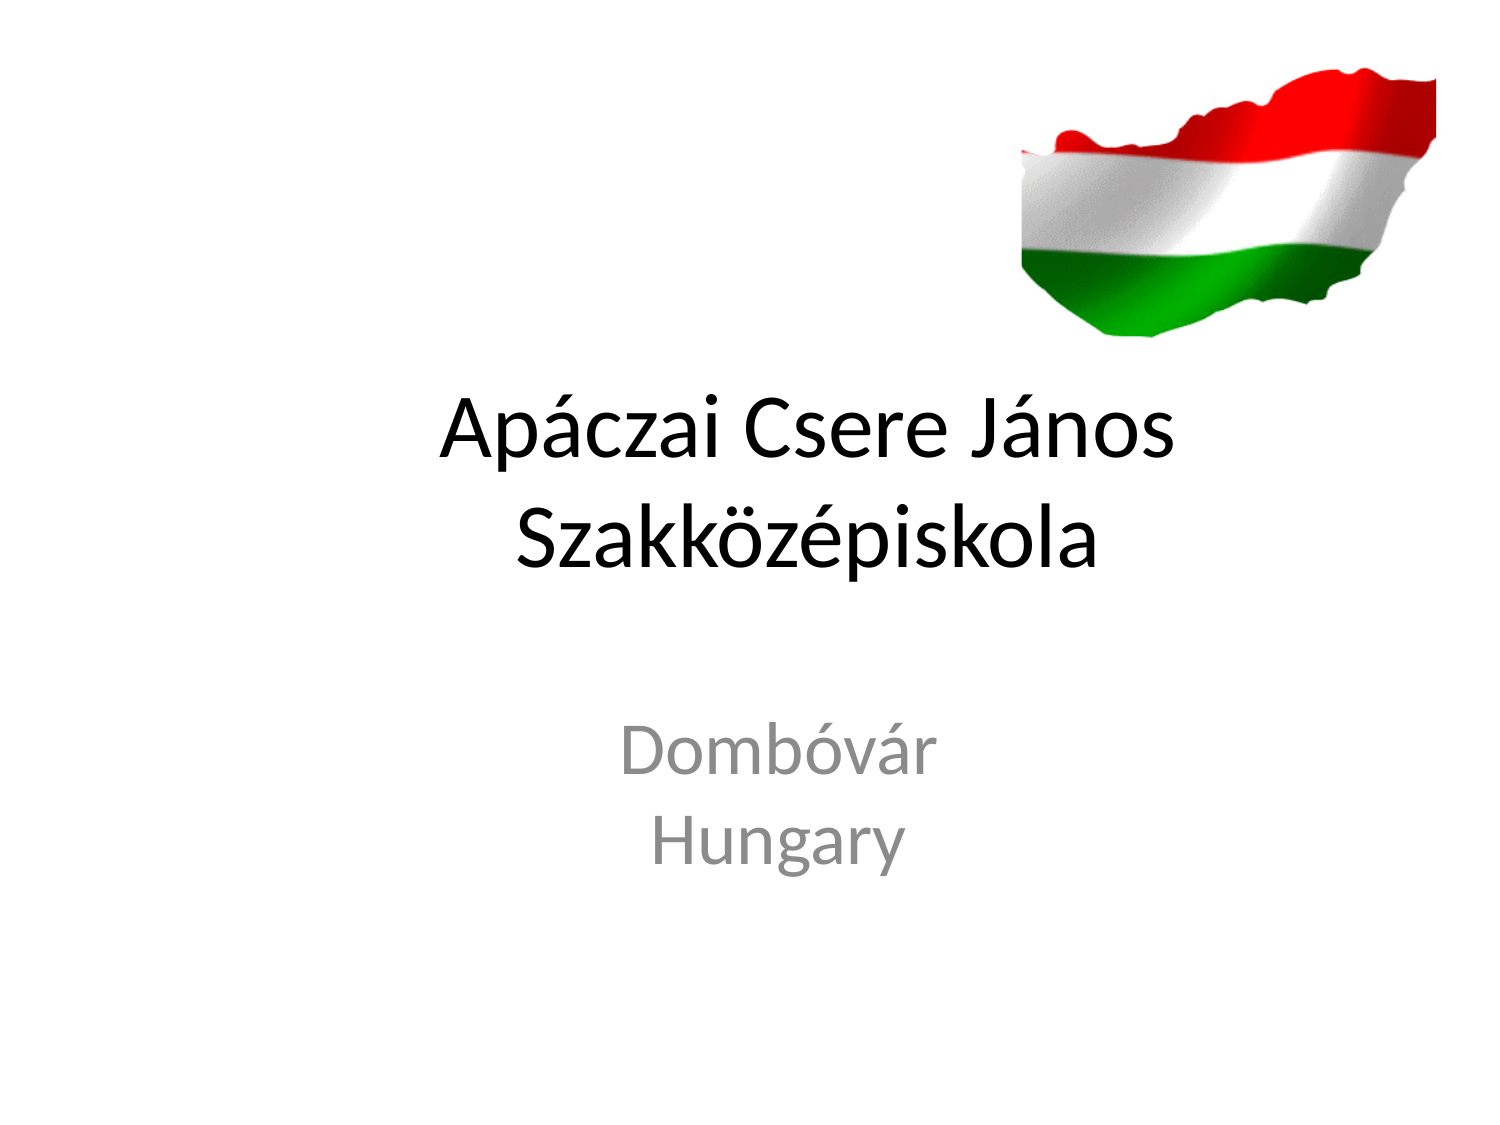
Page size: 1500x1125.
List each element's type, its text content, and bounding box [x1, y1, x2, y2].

title Apáczai Csere János Szakközépiskola [171, 349, 1447, 603]
picture [1021, 66, 1437, 339]
subtitle Dombóvár Hungary [360, 692, 1198, 846]
